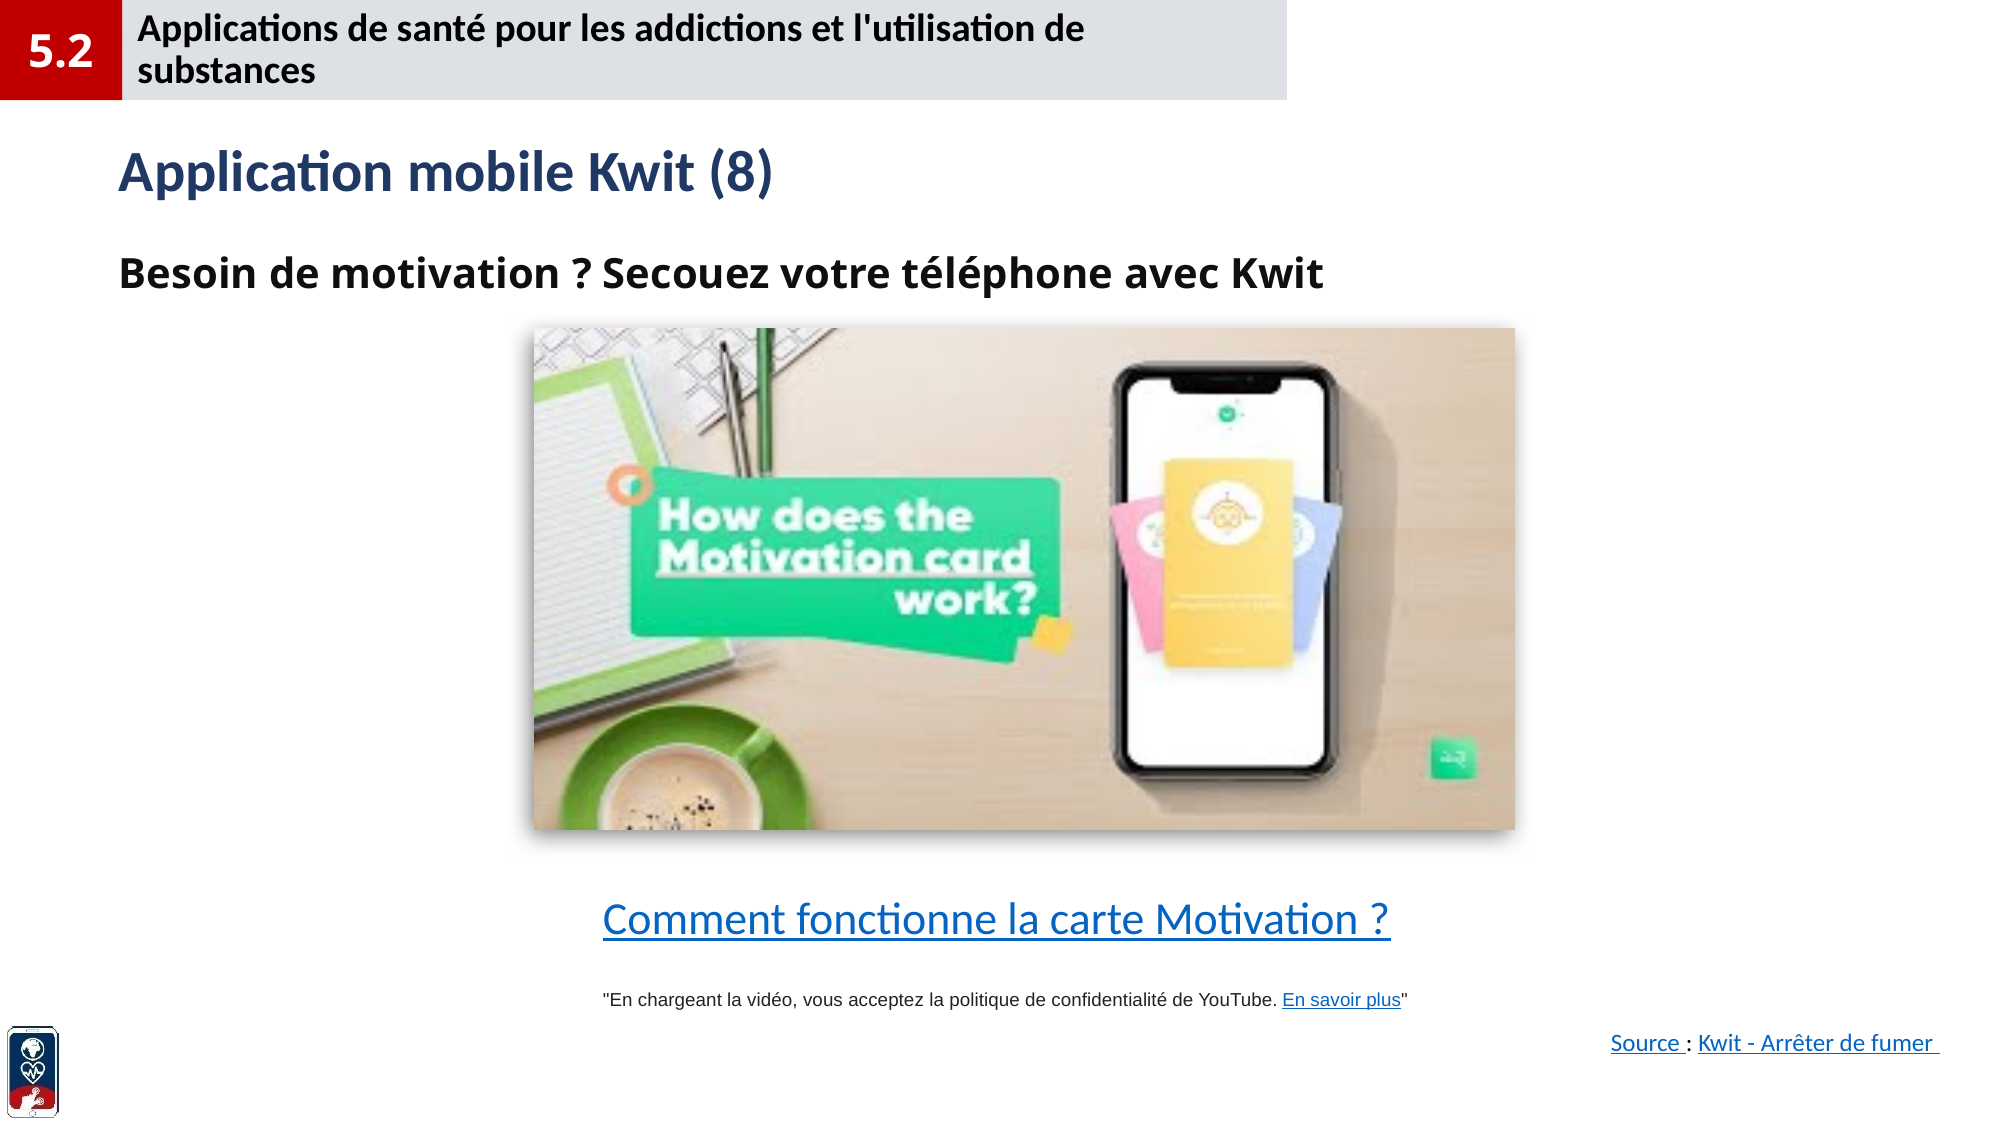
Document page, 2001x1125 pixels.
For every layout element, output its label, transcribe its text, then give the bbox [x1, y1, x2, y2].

text_box 5.2 [13, 14, 123, 85]
text_box "En chargeant la vidéo, vous acceptez la politique de confidentialité de YouTube. En savoir plus" [587, 980, 1447, 1019]
picture [7, 1026, 59, 1118]
title Application mobile Kwit (8) [104, 124, 1877, 222]
text_box Source : Kwit - Arrêter de fumer [1567, 1018, 1955, 1063]
text_box Comment fonctionne la carte Motivation ? [587, 873, 1462, 958]
text_box [0, 0, 123, 101]
picture [534, 327, 1516, 830]
list Besoin de motivation ? Secouez votre téléphone avec Kwit [104, 239, 1776, 319]
text_box Applications de santé pour les addictions et l'utilisation de substances [122, 0, 1287, 100]
